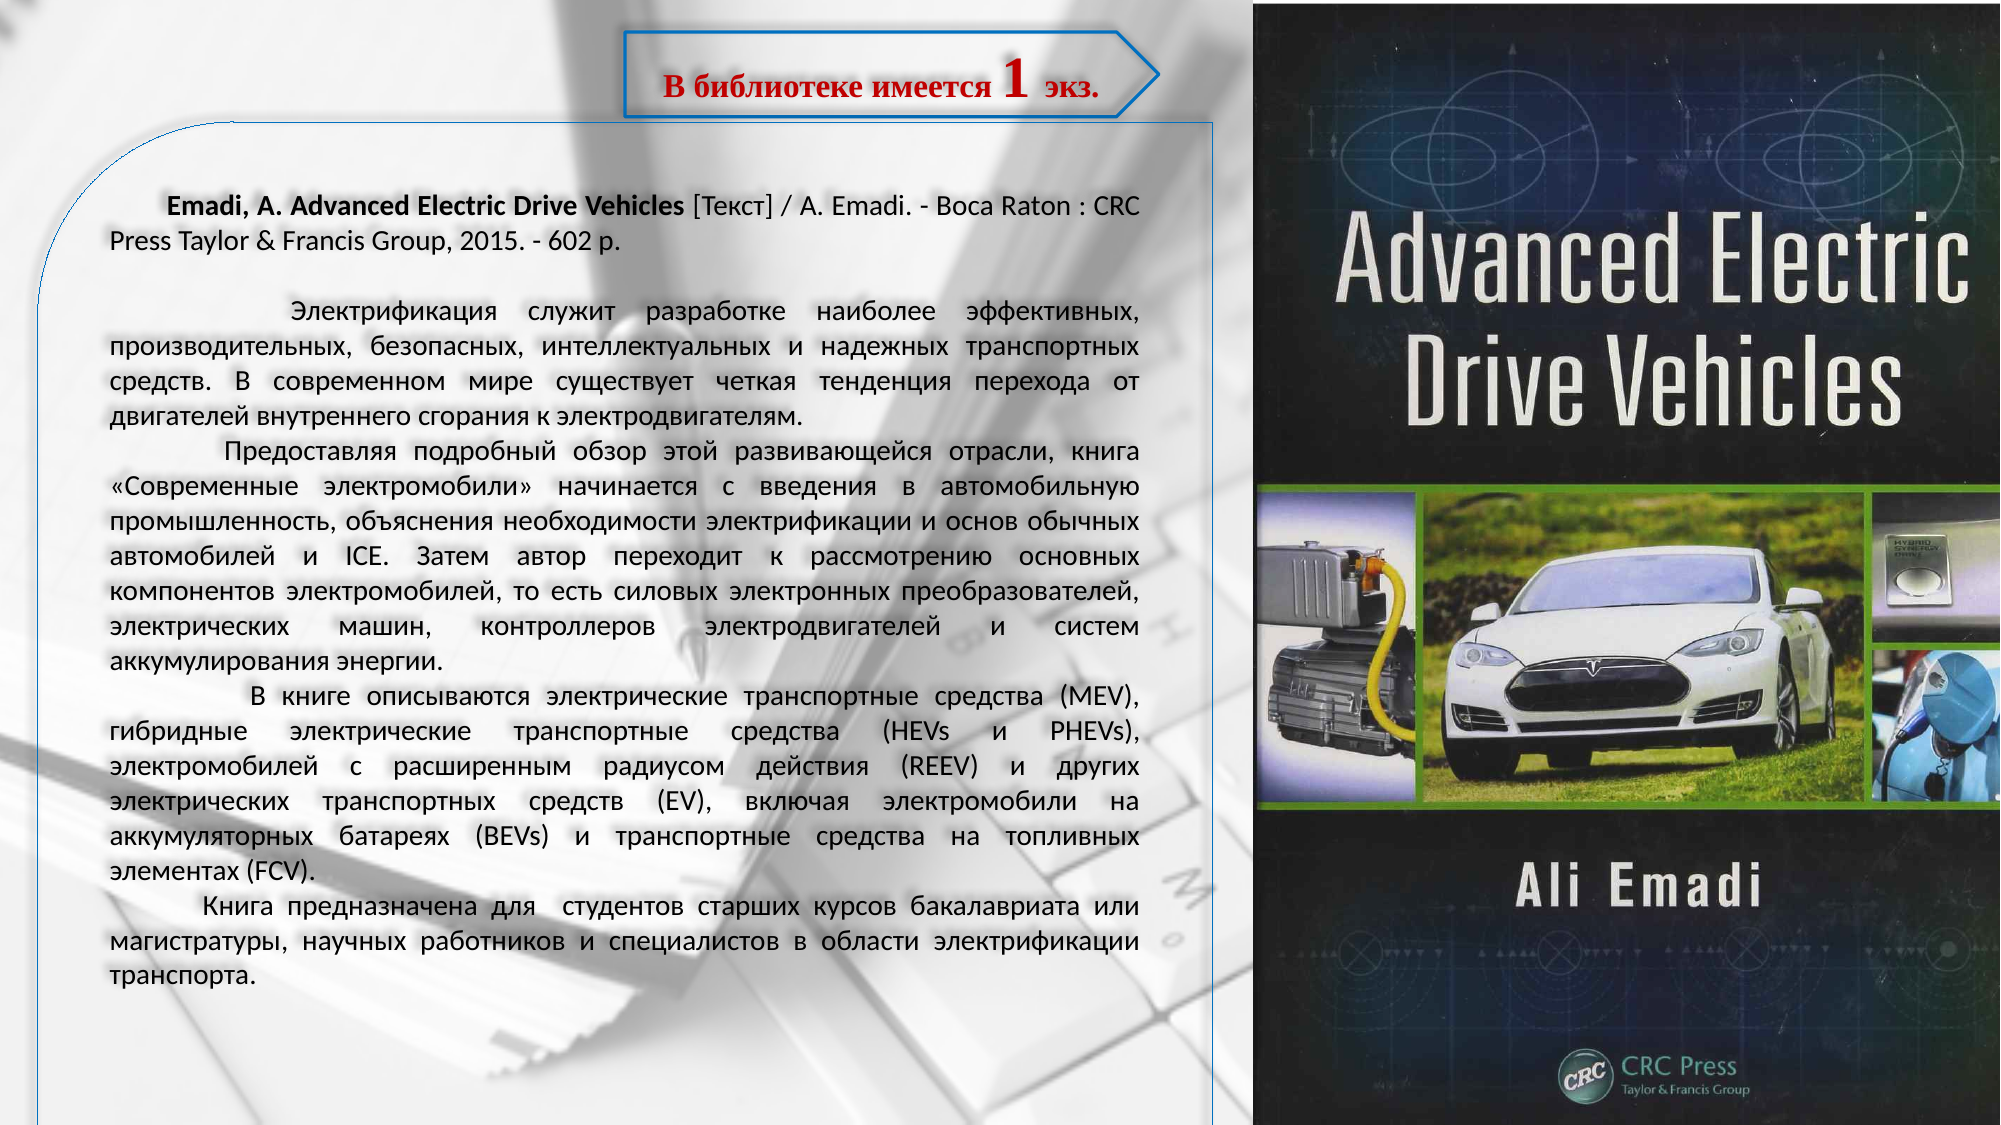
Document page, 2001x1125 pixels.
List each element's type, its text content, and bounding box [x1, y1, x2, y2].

text_box В библиотеке имеется 1 экз. [624, 31, 1159, 111]
text_box Emadi, A. Advanced Electric Drive Vehicles [Текст] / A. Emadi. - Boca Raton : CRC Press Taylor & Francis Group, 2015. - 602 p. Электрификация служит разработке наиболее эффективных, производительных, безопасных, интеллектуальных и надежных транспортных средств. В современном мире существует четкая тенденция перехода от двигателей внутреннего сгорания к электродвигателям. Предоставляя подробный обзор этой развивающейся отрасли, книга «Современные электромобили» начинается с введения в автомобильную промышленность, объяснения необходимости электрификации и основ обычных автомобилей и ICE. Затем автор переходит к рассмотрению основных компонентов электромобилей, то есть силовых электронных преобразователей, электрических машин, контроллеров электродвигателей и систем аккумулирования энергии. В книге описываются электрические транспортные средства (MEV), гибридные электрические транспортные средства (HEVs и PHEVs), электромобилей с расширенным радиусом действия (REEV) и других электрических транспортных средств (EV), включая электромобили на аккумуляторных батареях (BEVs) и транспортные средства на топливных элементах (FCV). Книга предназначена для студентов старших курсов бакалавриата или магистратуры, научных работников и специалистов в области электрификации транспорта. [37, 121, 1213, 1125]
picture [1253, 0, 2000, 1125]
